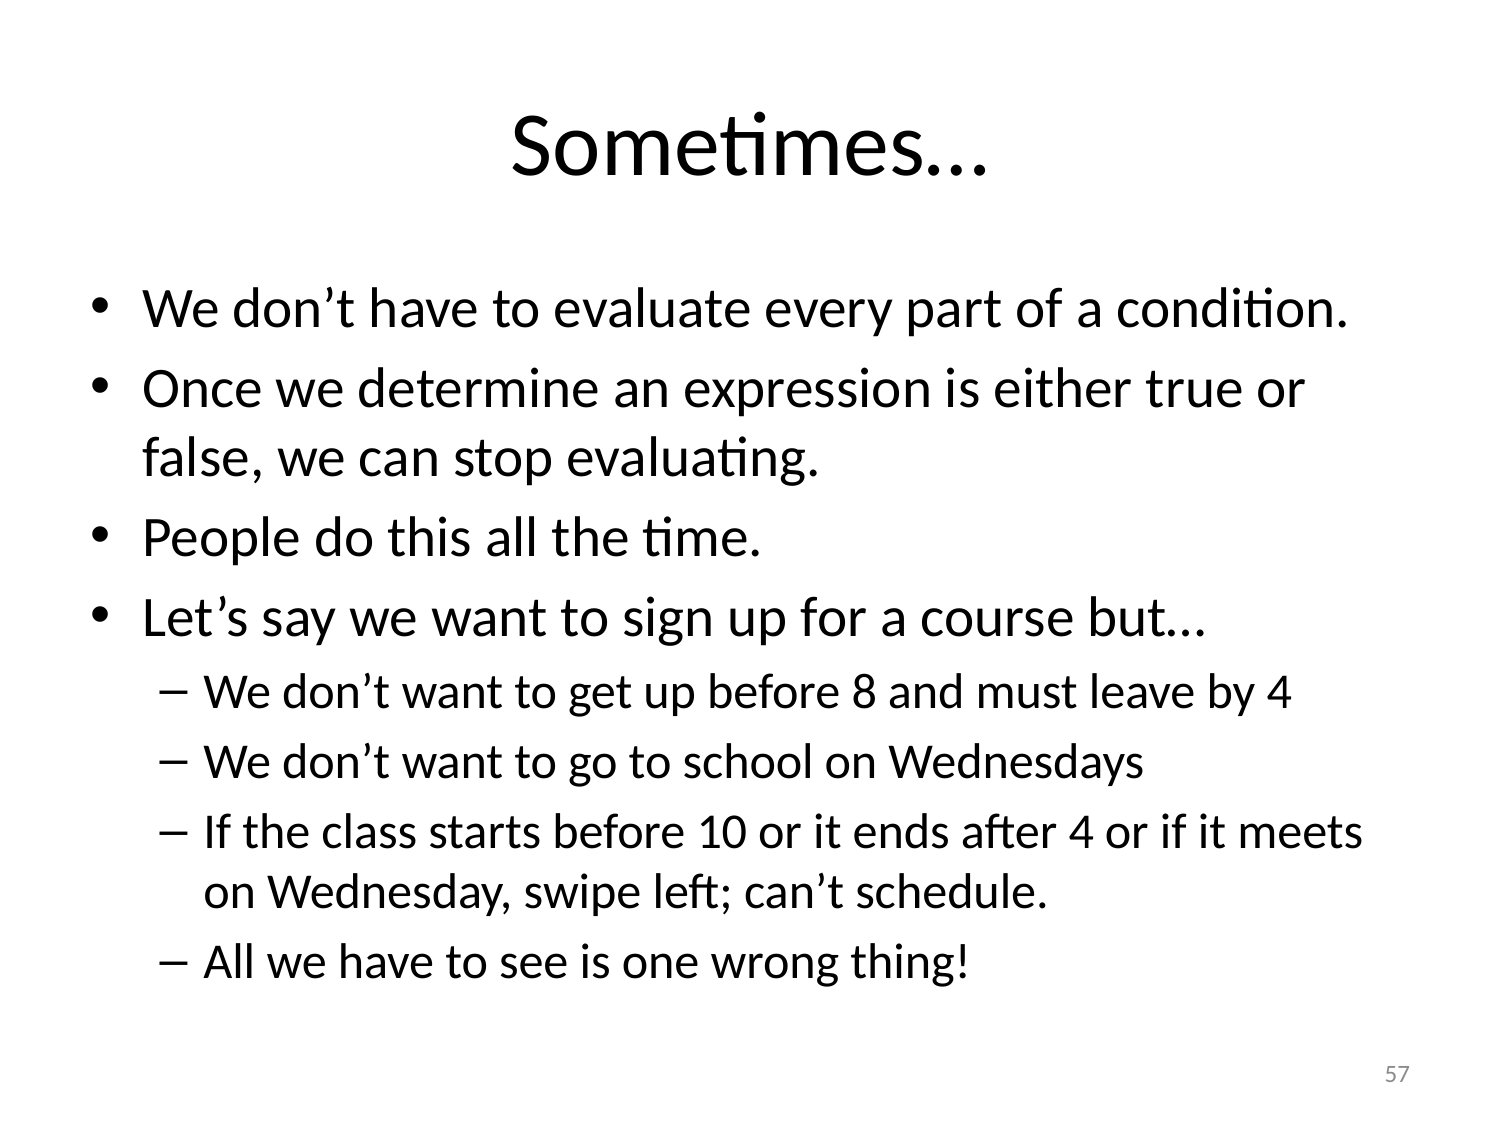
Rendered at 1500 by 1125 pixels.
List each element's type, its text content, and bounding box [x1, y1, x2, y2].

slide_number 57 [1074, 1042, 1425, 1103]
list We don’t have to evaluate every part of a condition. Once we determine an expression is either true or false, we can stop evaluating. People do this all the time. Let’s say we want to sign up for a course but… We don’t want to get up before 8 and must leave by 4 We don’t want to go to school on Wednesdays If the class starts before 10 or it ends after 4 or if it meets on Wednesday, swipe left; can’t schedule. All we have to see is one wrong thing! [75, 262, 1425, 1005]
title Sometimes… [75, 45, 1425, 233]
